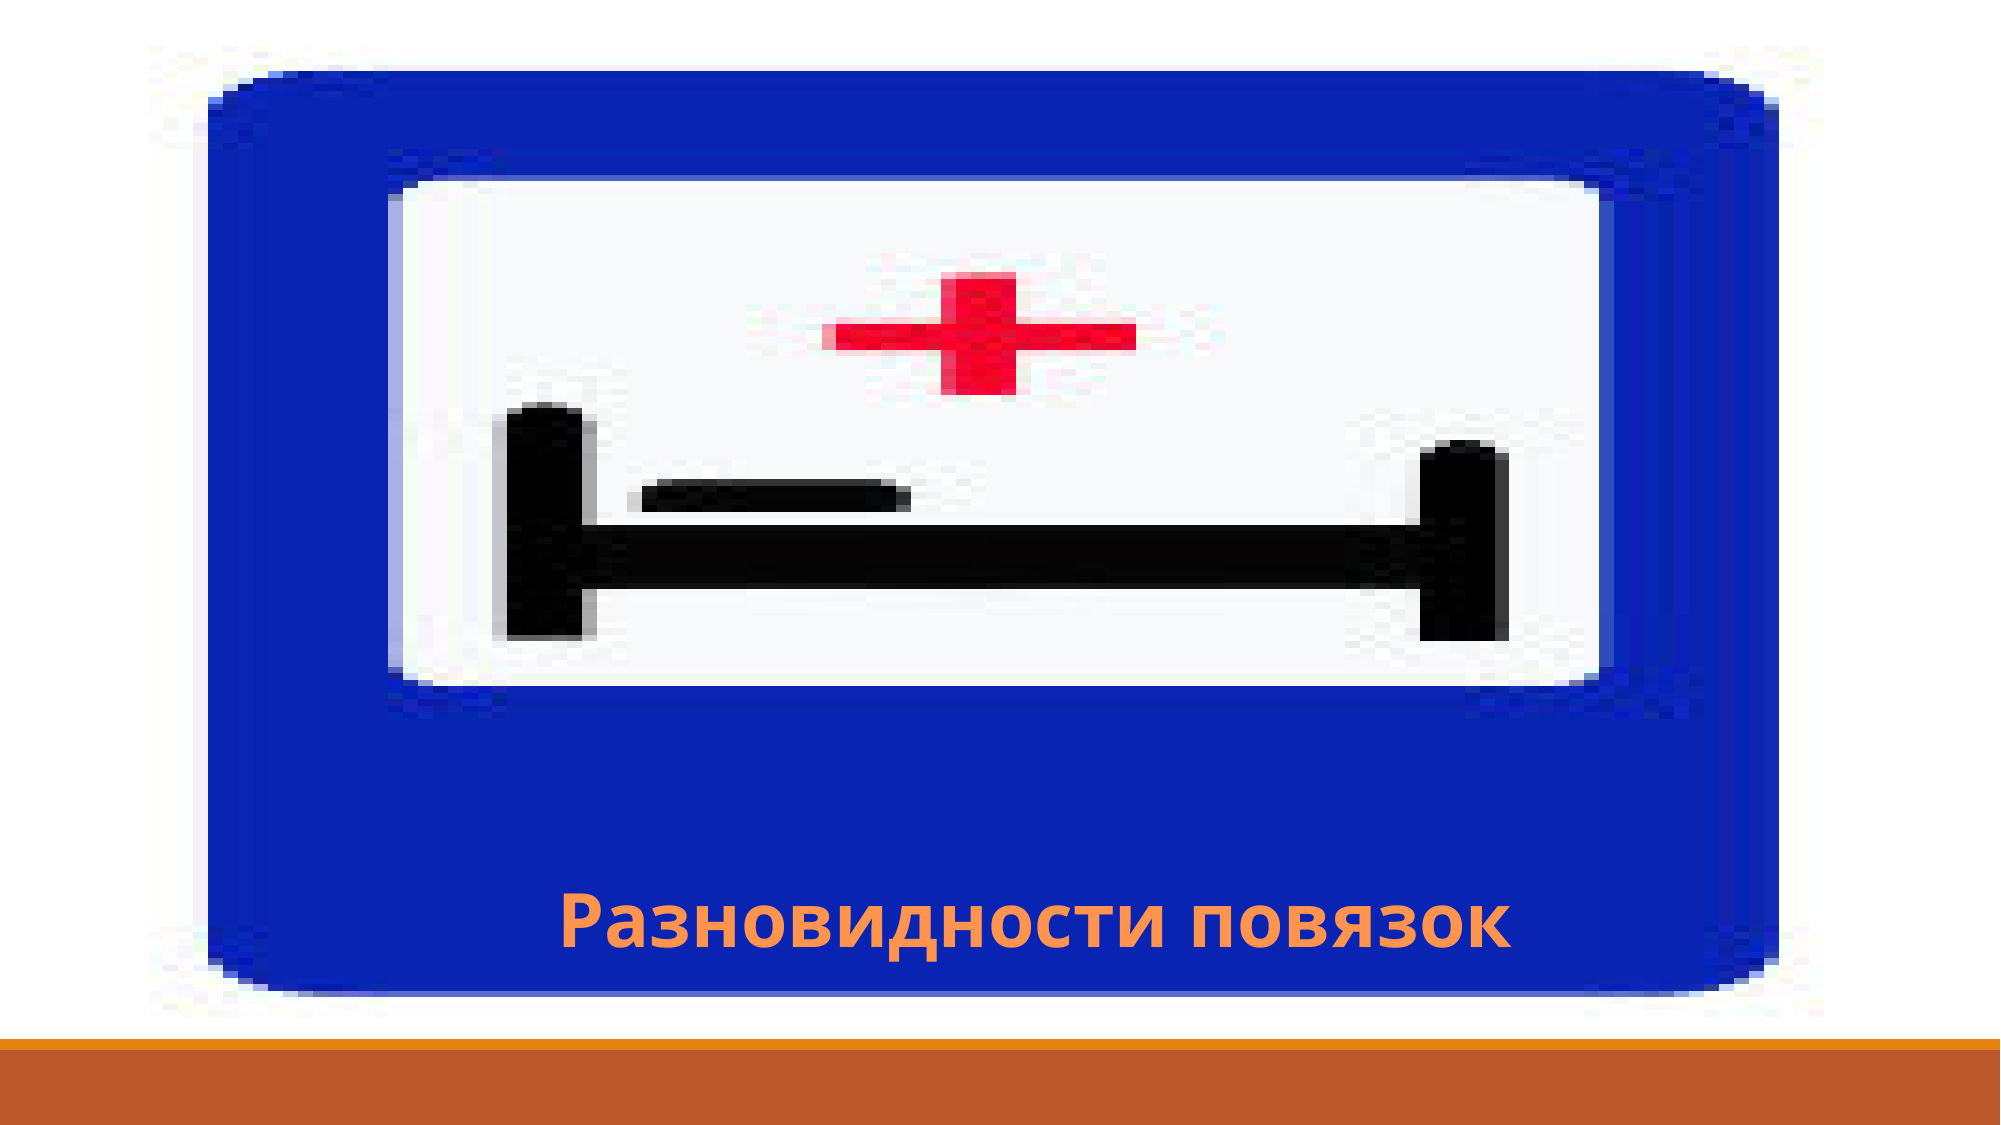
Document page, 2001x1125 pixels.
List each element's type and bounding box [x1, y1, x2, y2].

picture [148, 46, 1840, 1017]
